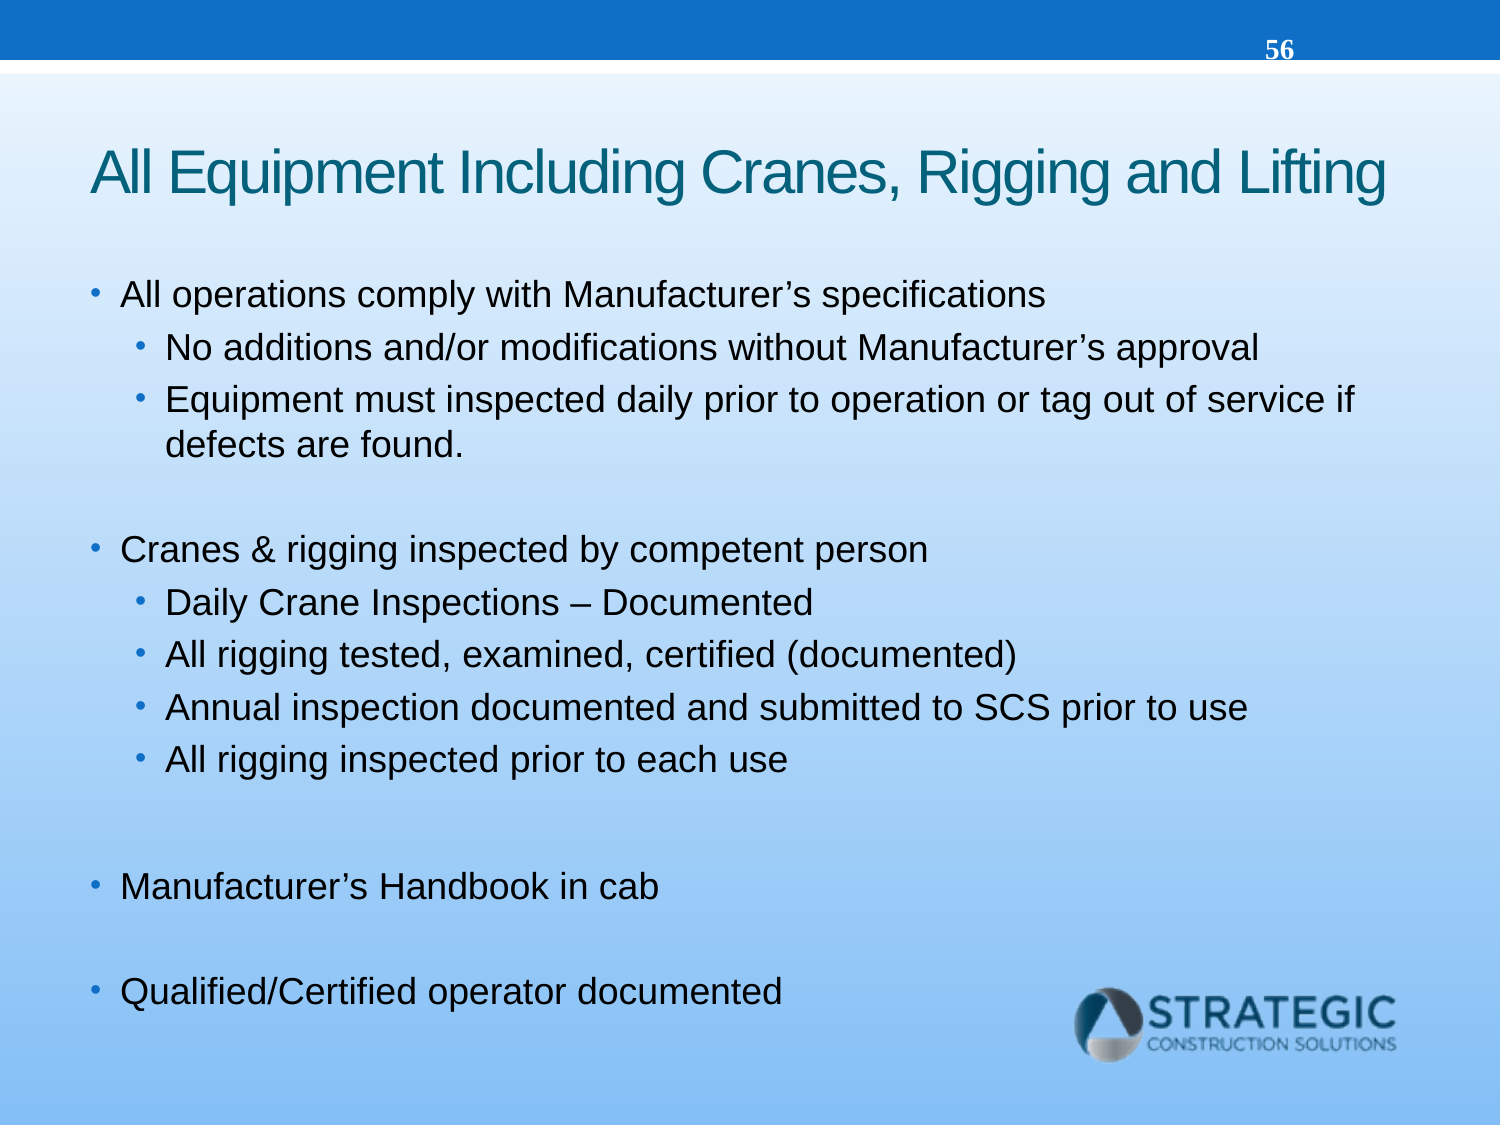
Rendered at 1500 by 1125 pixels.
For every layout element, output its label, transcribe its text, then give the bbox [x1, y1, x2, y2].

title All Equipment Including Cranes, Rigging and Lifting [75, 87, 1425, 250]
list All operations comply with Manufacturer’s specifications No additions and/or modifications without Manufacturer’s approval Equipment must inspected daily prior to operation or tag out of service if defects are found. Cranes & rigging inspected by competent person Daily Crane Inspections – Documented All rigging tested, examined, certified (documented) Annual inspection documented and submitted to SCS prior to use All rigging inspected prior to each use Manufacturer’s Handbook in cab Qualified/Certified operator documented [75, 262, 1425, 1063]
picture [1071, 984, 1412, 1071]
slide_number 56 [1250, 3, 1425, 57]
